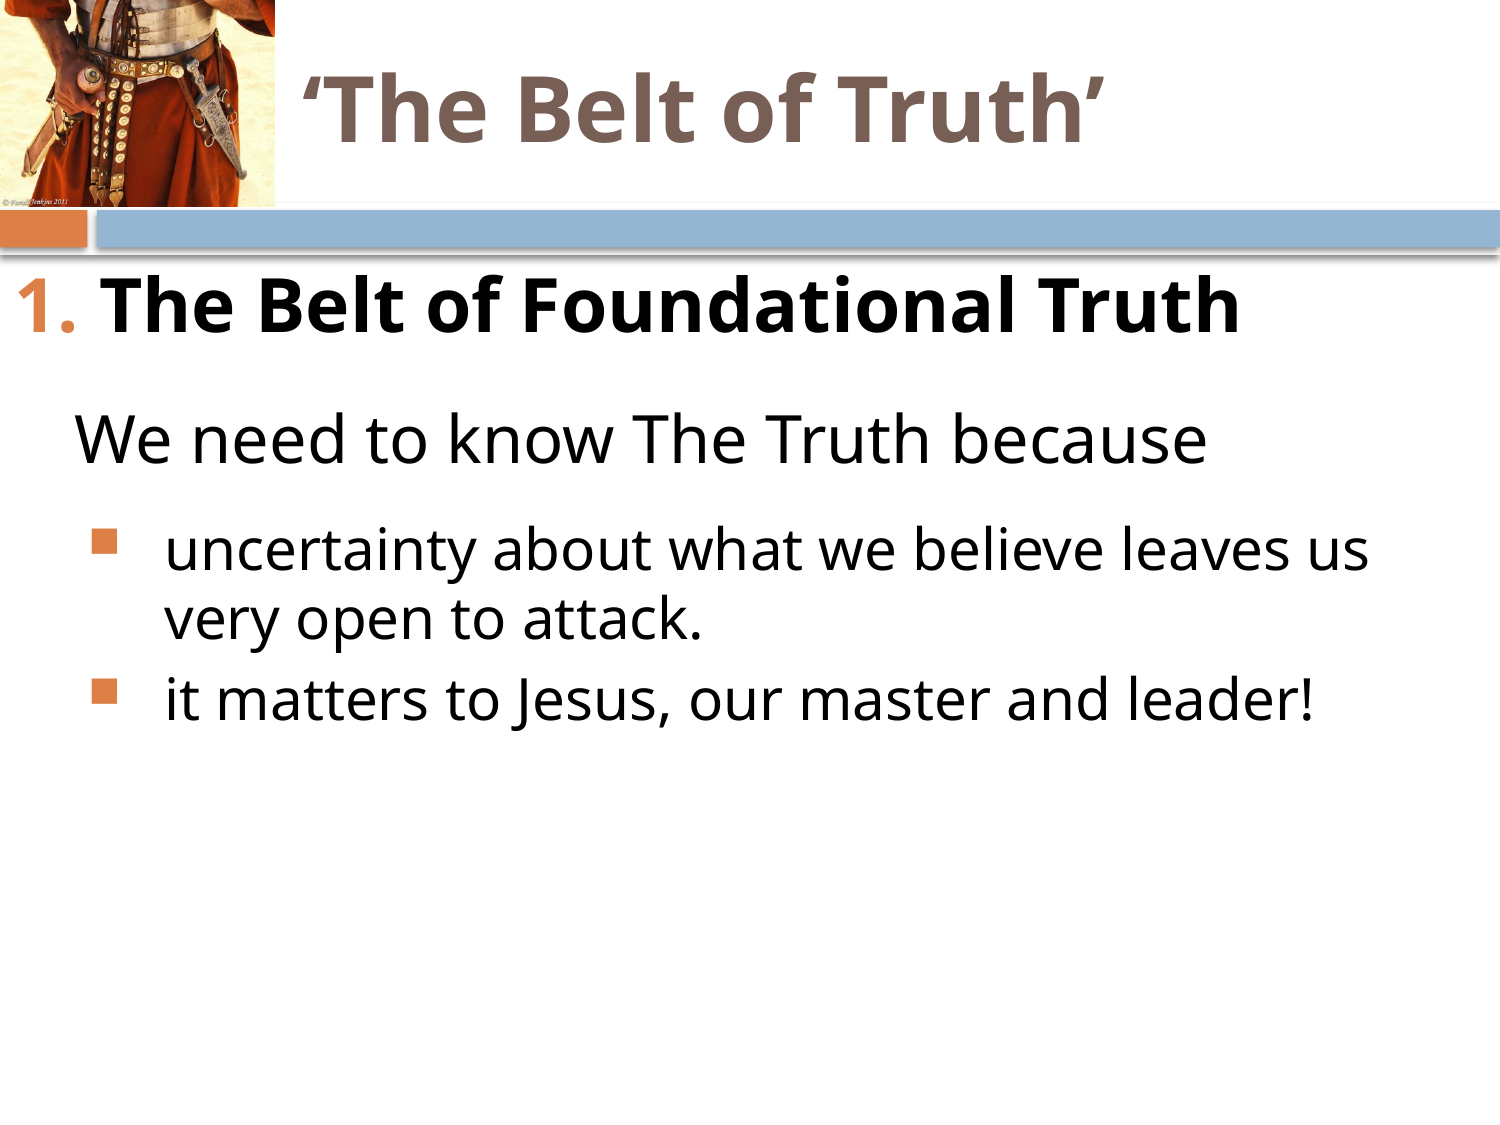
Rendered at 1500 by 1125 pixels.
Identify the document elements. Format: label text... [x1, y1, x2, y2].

picture [0, 0, 276, 207]
list The Belt of Foundational Truth We need to know The Truth because uncertainty about what we believe leaves us very open to attack. it matters to Jesus, our master and leader! [0, 249, 1500, 988]
title ‘The Belt of Truth’ [287, 24, 1438, 188]
